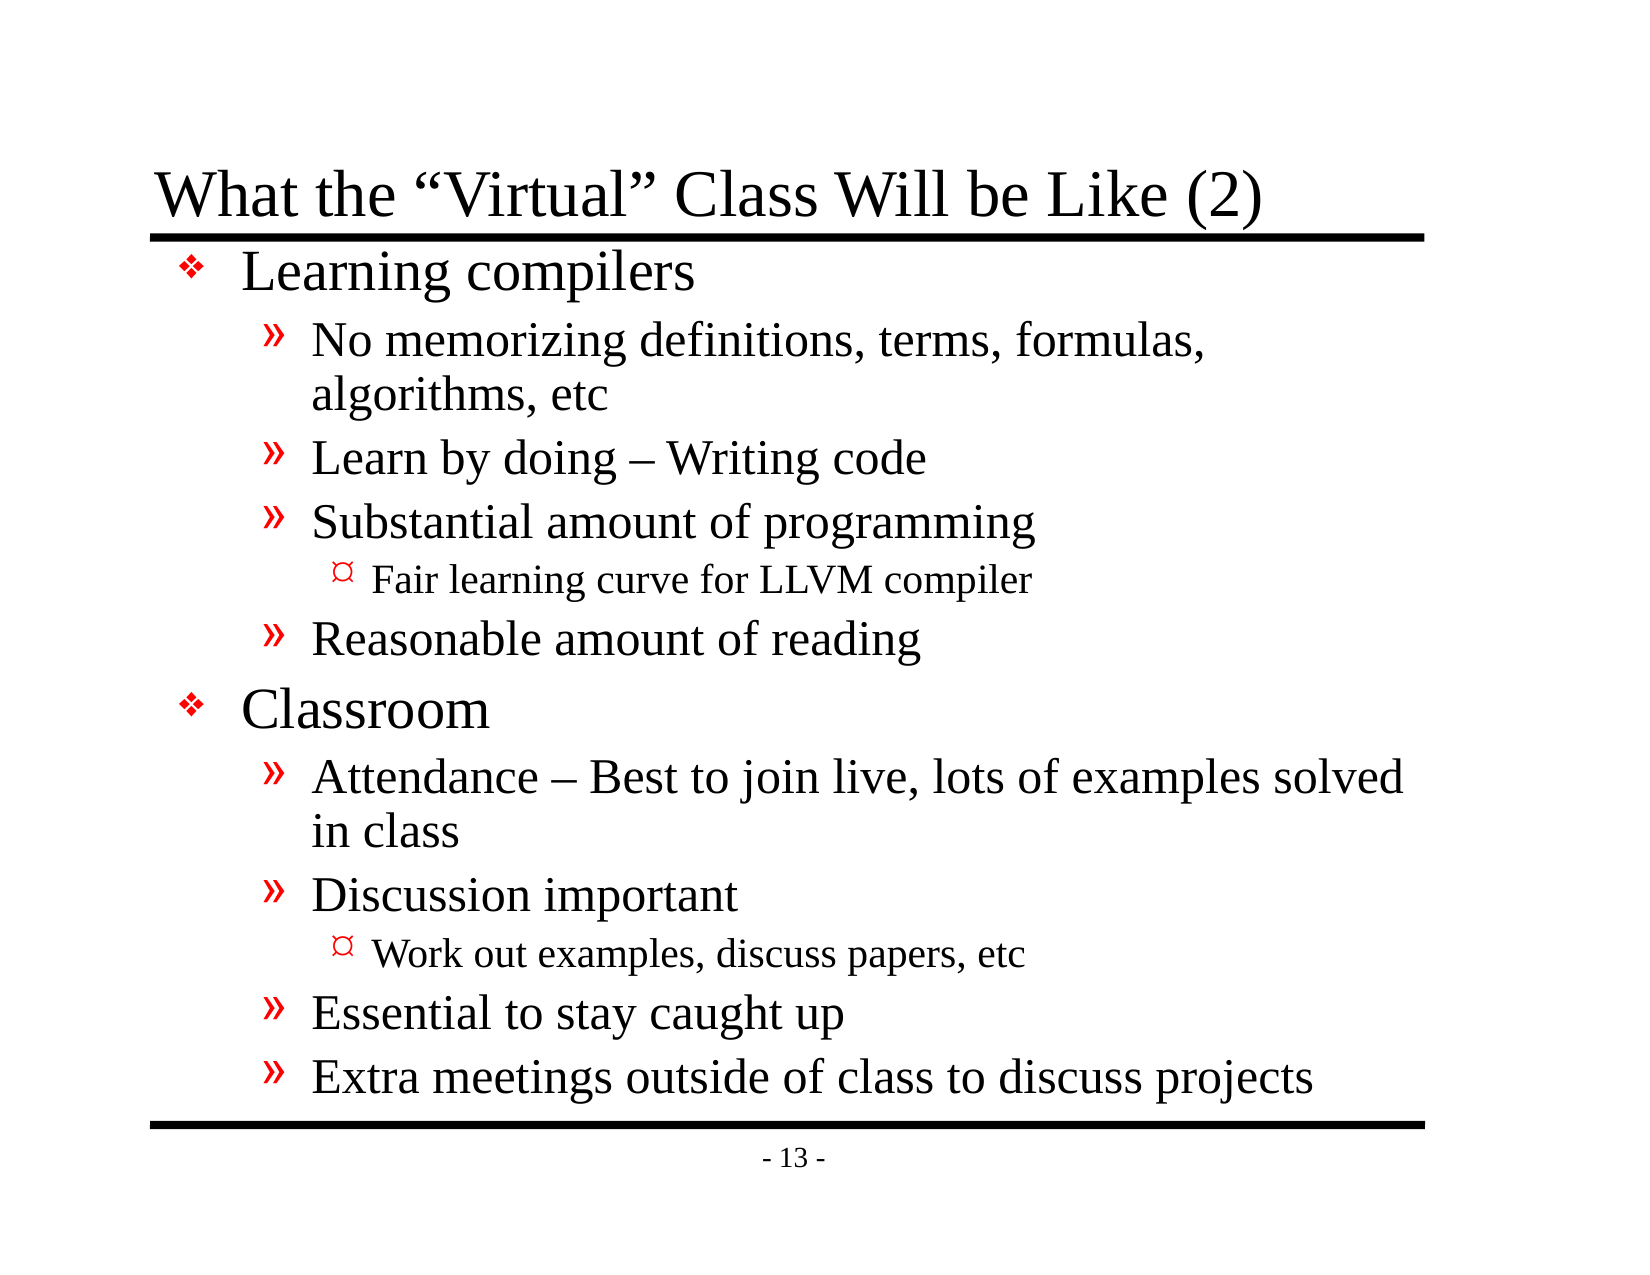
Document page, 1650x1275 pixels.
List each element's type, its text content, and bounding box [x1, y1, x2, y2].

list Learning compilers No memorizing definitions, terms, formulas, algorithms, etc Learn by doing – Writing code Substantial amount of programming Fair learning curve for LLVM compiler Reasonable amount of reading Classroom Attendance – Best to join live, lots of examples solved in class Discussion important Work out examples, discuss papers, etc Essential to stay caught up Extra meetings outside of class to discuss projects [162, 231, 1425, 1088]
title What the “Virtual” Class Will be Like (2) [137, 137, 1413, 238]
